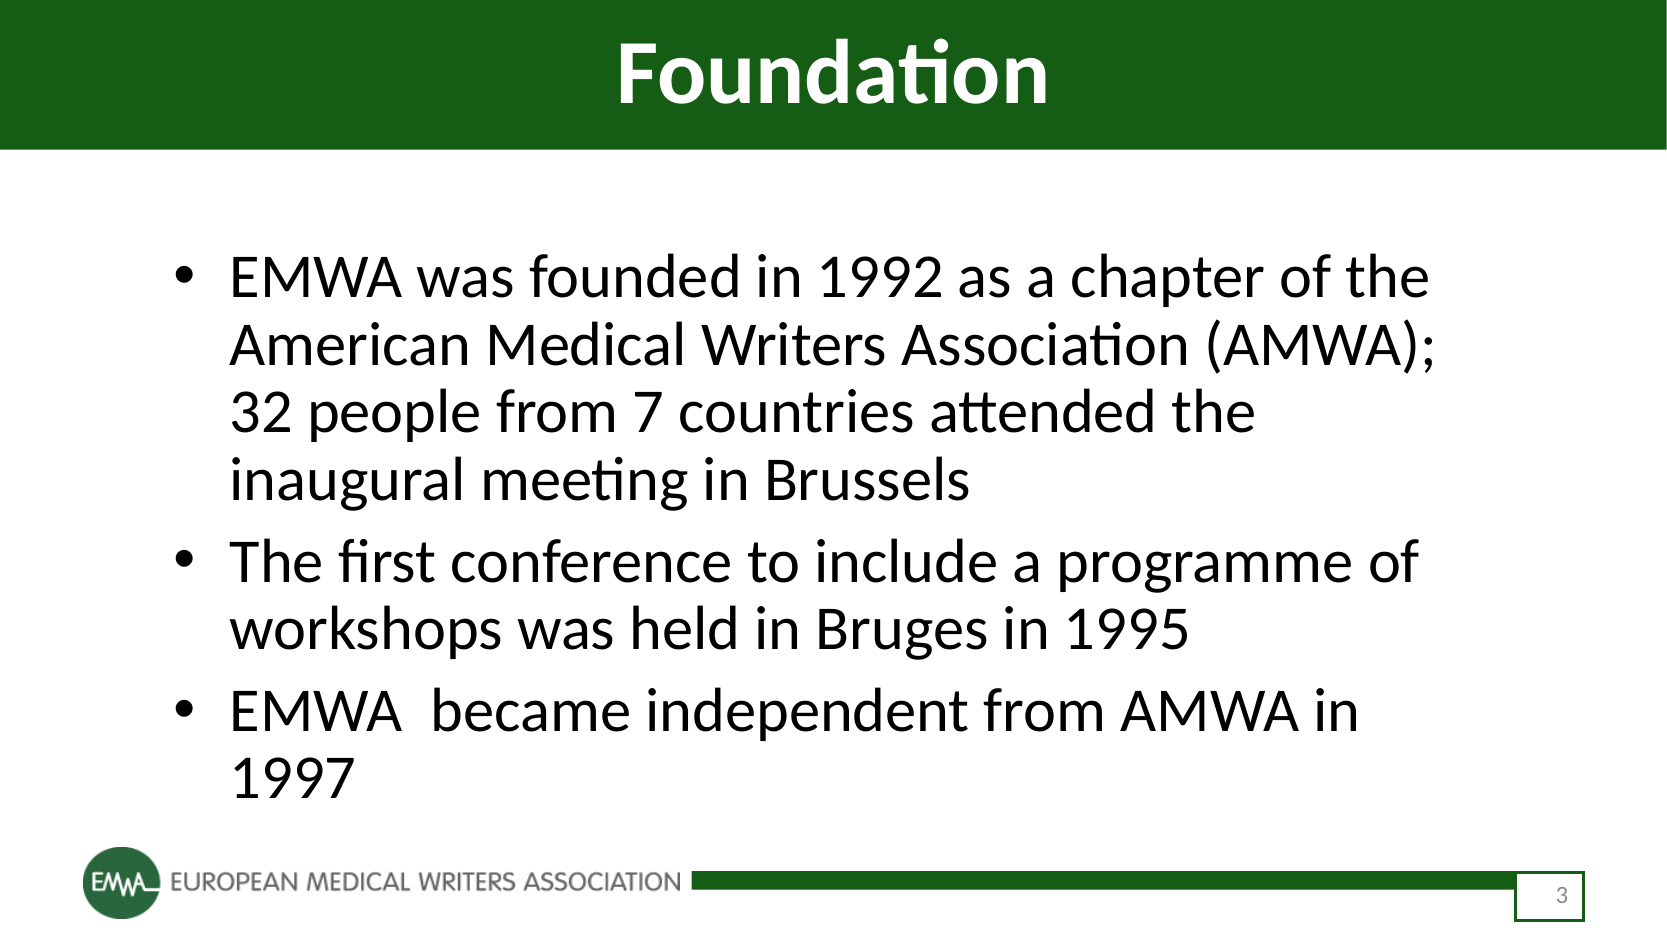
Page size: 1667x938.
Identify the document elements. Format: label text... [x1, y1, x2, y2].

title Foundation [158, 0, 1509, 146]
list EMWA was founded in 1992 as a chapter of the American Medical Writers Association (AMWA); 32 people from 7 countries attended the inaugural meeting in Brussels The first conference to include a programme of workshops was held in Bruges in 1995 EMWA became independent from AMWA in 1997 [158, 235, 1509, 824]
picture [83, 847, 680, 919]
slide_number 3 [1194, 868, 1584, 919]
